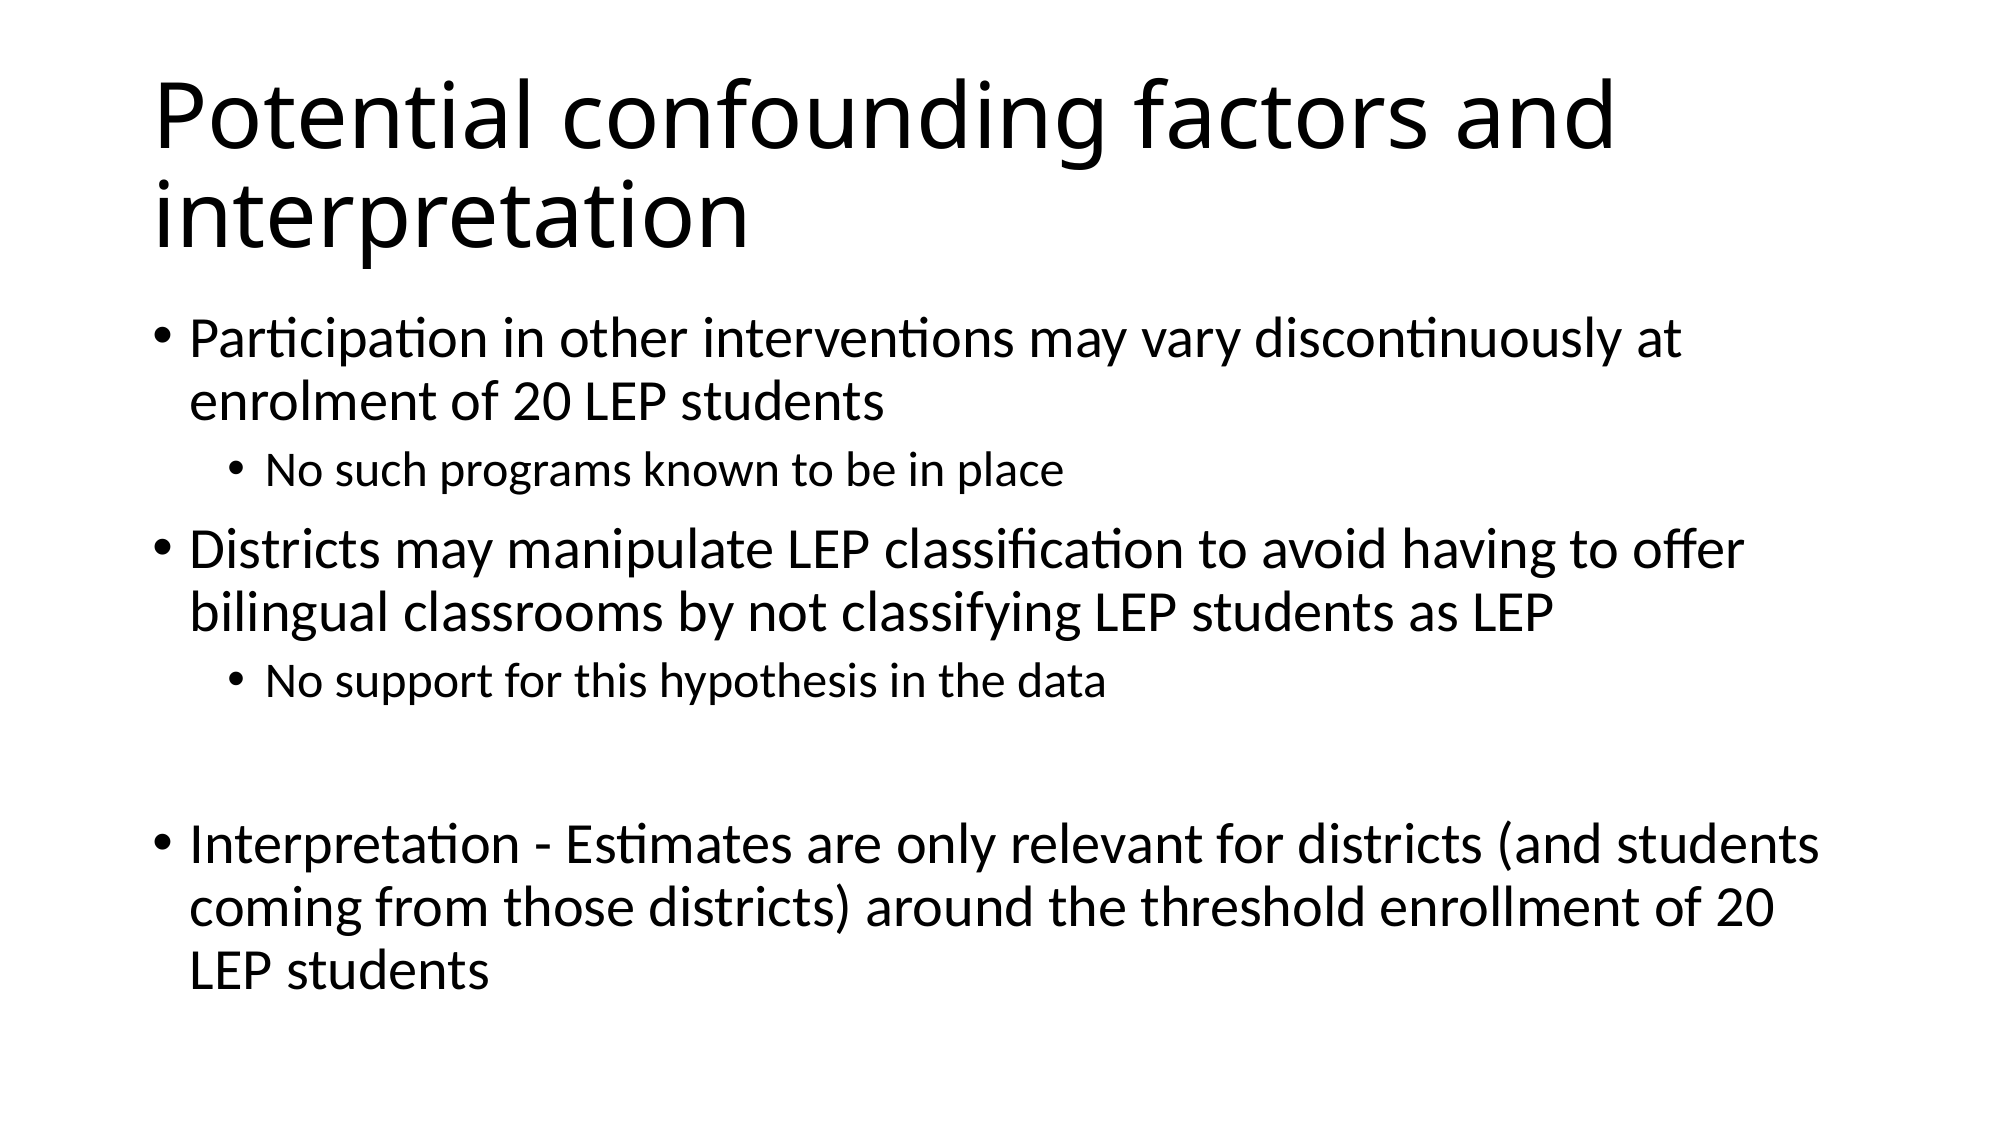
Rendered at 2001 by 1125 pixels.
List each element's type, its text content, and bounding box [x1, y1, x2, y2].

title Potential confounding factors and interpretation [137, 59, 1863, 278]
list Participation in other interventions may vary discontinuously at enrolment of 20 LEP students No such programs known to be in place Districts may manipulate LEP classification to avoid having to offer bilingual classrooms by not classifying LEP students as LEP No support for this hypothesis in the data Interpretation - Estimates are only relevant for districts (and students coming from those districts) around the threshold enrollment of 20 LEP students [137, 299, 1863, 1014]
